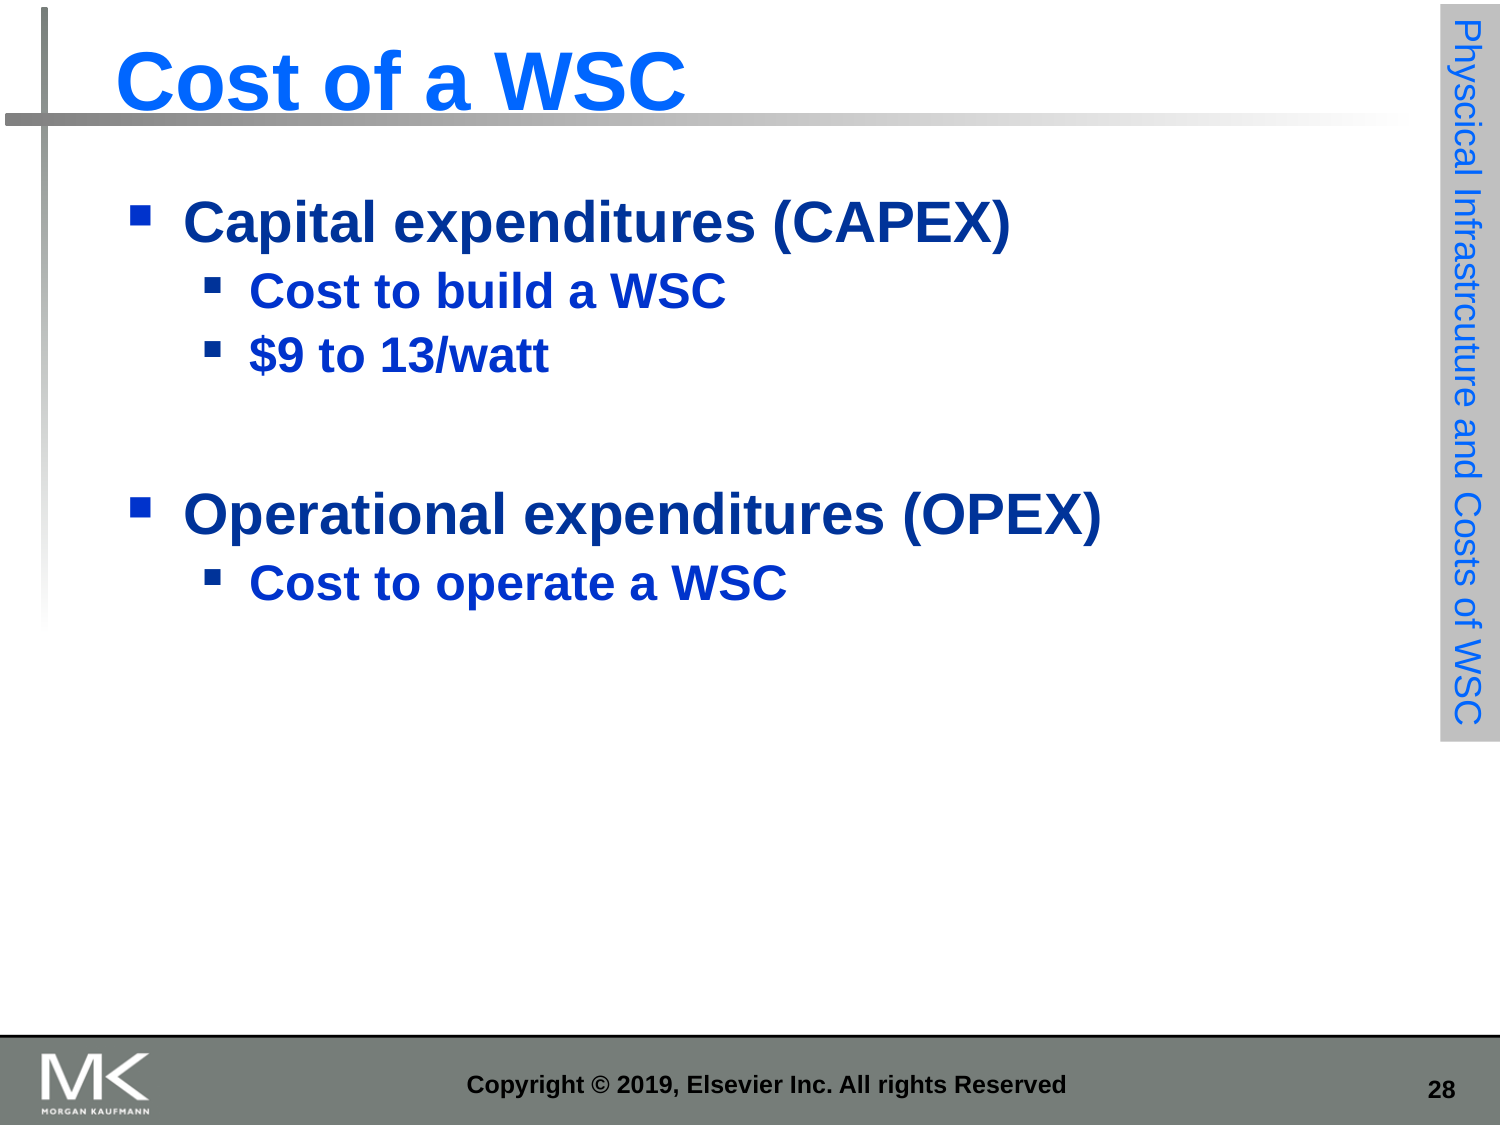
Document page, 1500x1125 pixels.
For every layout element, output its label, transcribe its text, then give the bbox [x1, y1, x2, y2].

picture [29, 1046, 160, 1123]
footer Copyright © 2019, Elsevier Inc. All rights Reserved [170, 1046, 1365, 1106]
text_box Physcical Infrastrcuture and Costs of WSC [1440, 4, 1500, 742]
title Cost of a WSC [100, 17, 1440, 135]
list Capital expenditures (CAPEX) Cost to build a WSC $9 to 13/watt Operational expenditures (OPEX) Cost to operate a WSC [111, 184, 1436, 1024]
